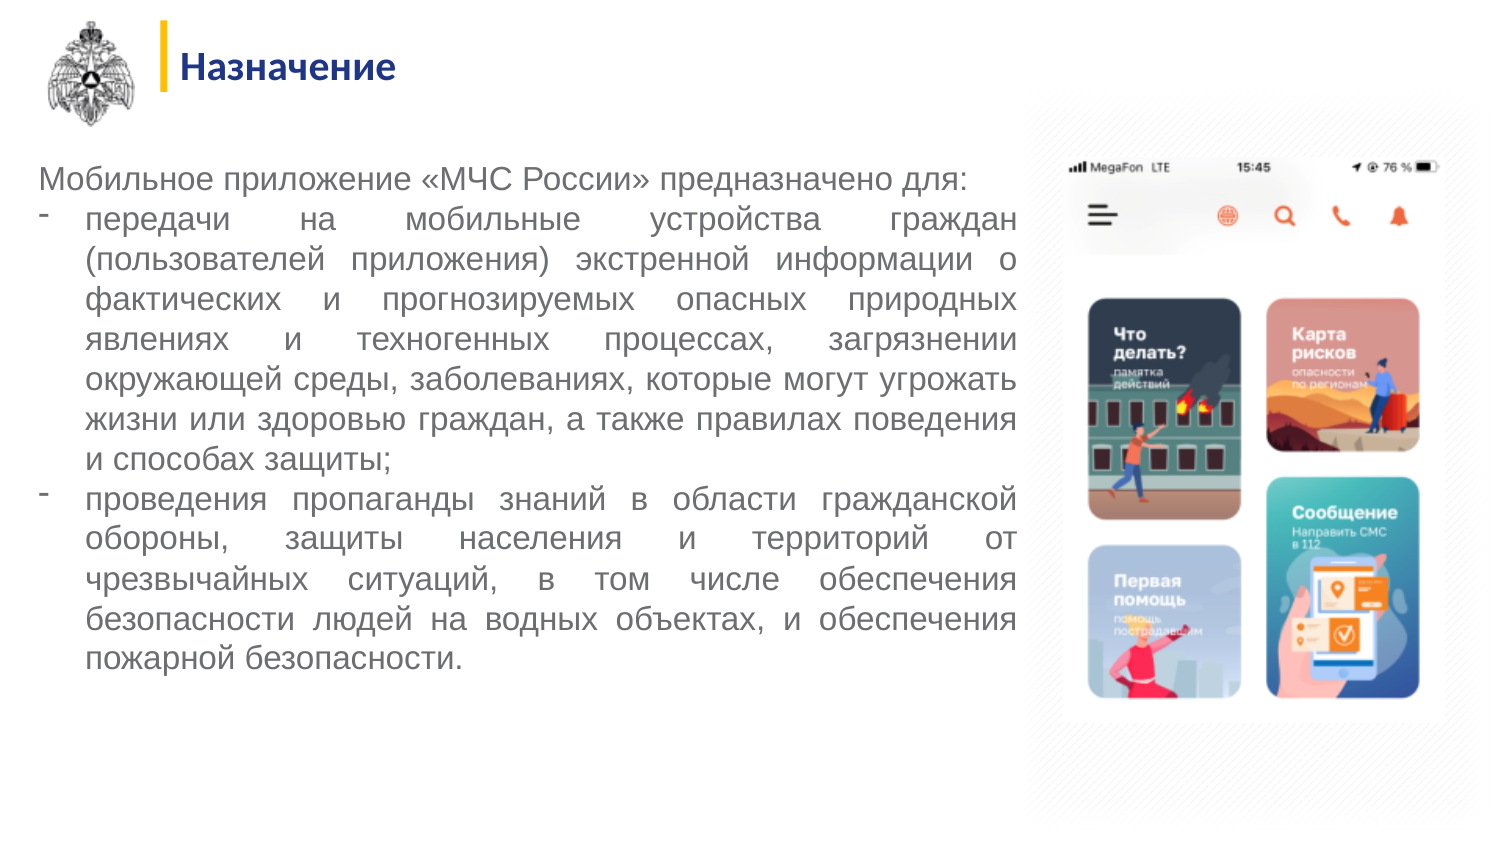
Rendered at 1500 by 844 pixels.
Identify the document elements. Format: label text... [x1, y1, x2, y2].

text_box [1048, 124, 1456, 798]
picture [1062, 157, 1446, 724]
title Назначение [165, 14, 1459, 119]
text_box Подготовлен комплект документов для формирования заявки Прорабатывается вопрос размещения на сайте информации о приложении (необходимо для заявки) [1044, 120, 1460, 802]
text_box Мобильное приложение «МЧС России» предназначено для: передачи на мобильные устройства граждан (пользователей приложения) экстренной информации о фактических и прогнозируемых опасных природных явлениях и техногенных процессах, загрязнении окружающей среды, заболеваниях, которые могут угрожать жизни или здоровью граждан, а также правилах поведения и способах защиты; проведения пропаганды знаний в области гражданской обороны, защиты населения и территорий от чрезвычайных ситуаций, в том числе обеспечения безопасности людей на водных объектах, и обеспечения пожарной безопасности. [23, 150, 1034, 684]
picture [46, 20, 135, 127]
